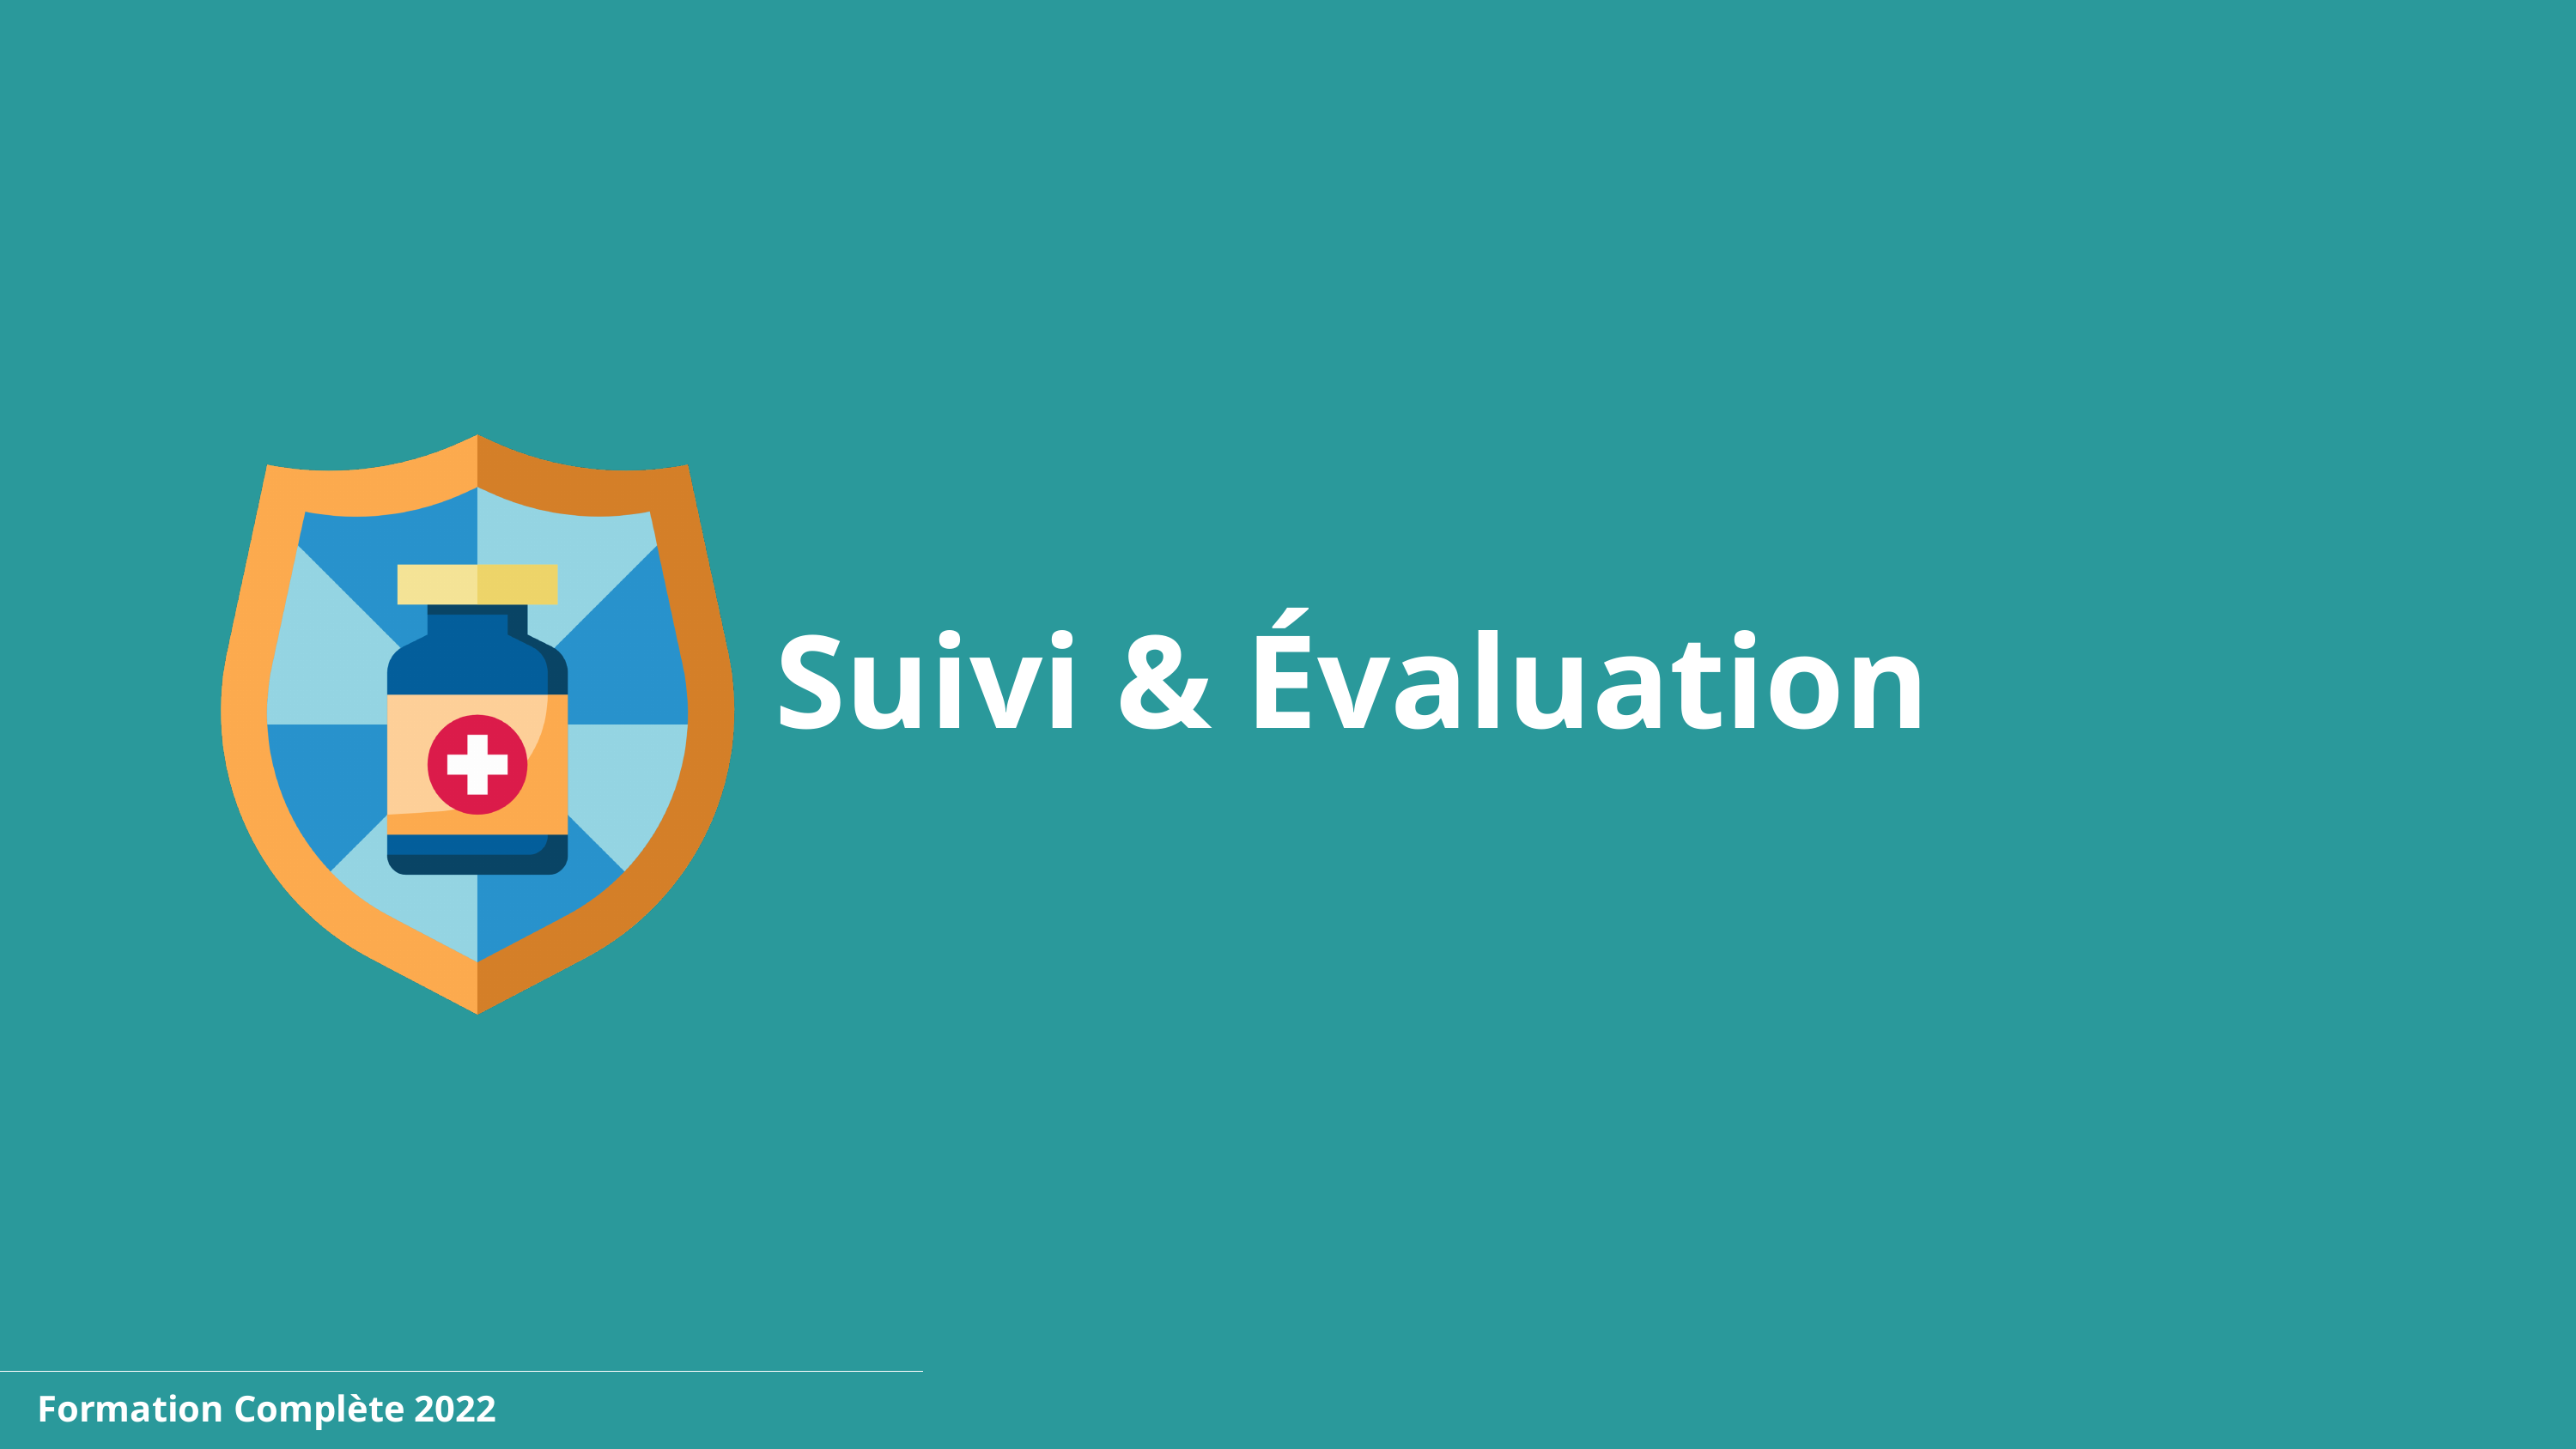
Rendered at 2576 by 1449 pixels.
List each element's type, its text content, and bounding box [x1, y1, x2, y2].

picture [214, 434, 741, 1015]
text_box Formation Complète 2022 [24, 1379, 556, 1435]
title Suivi & Évaluation [762, 610, 2576, 838]
